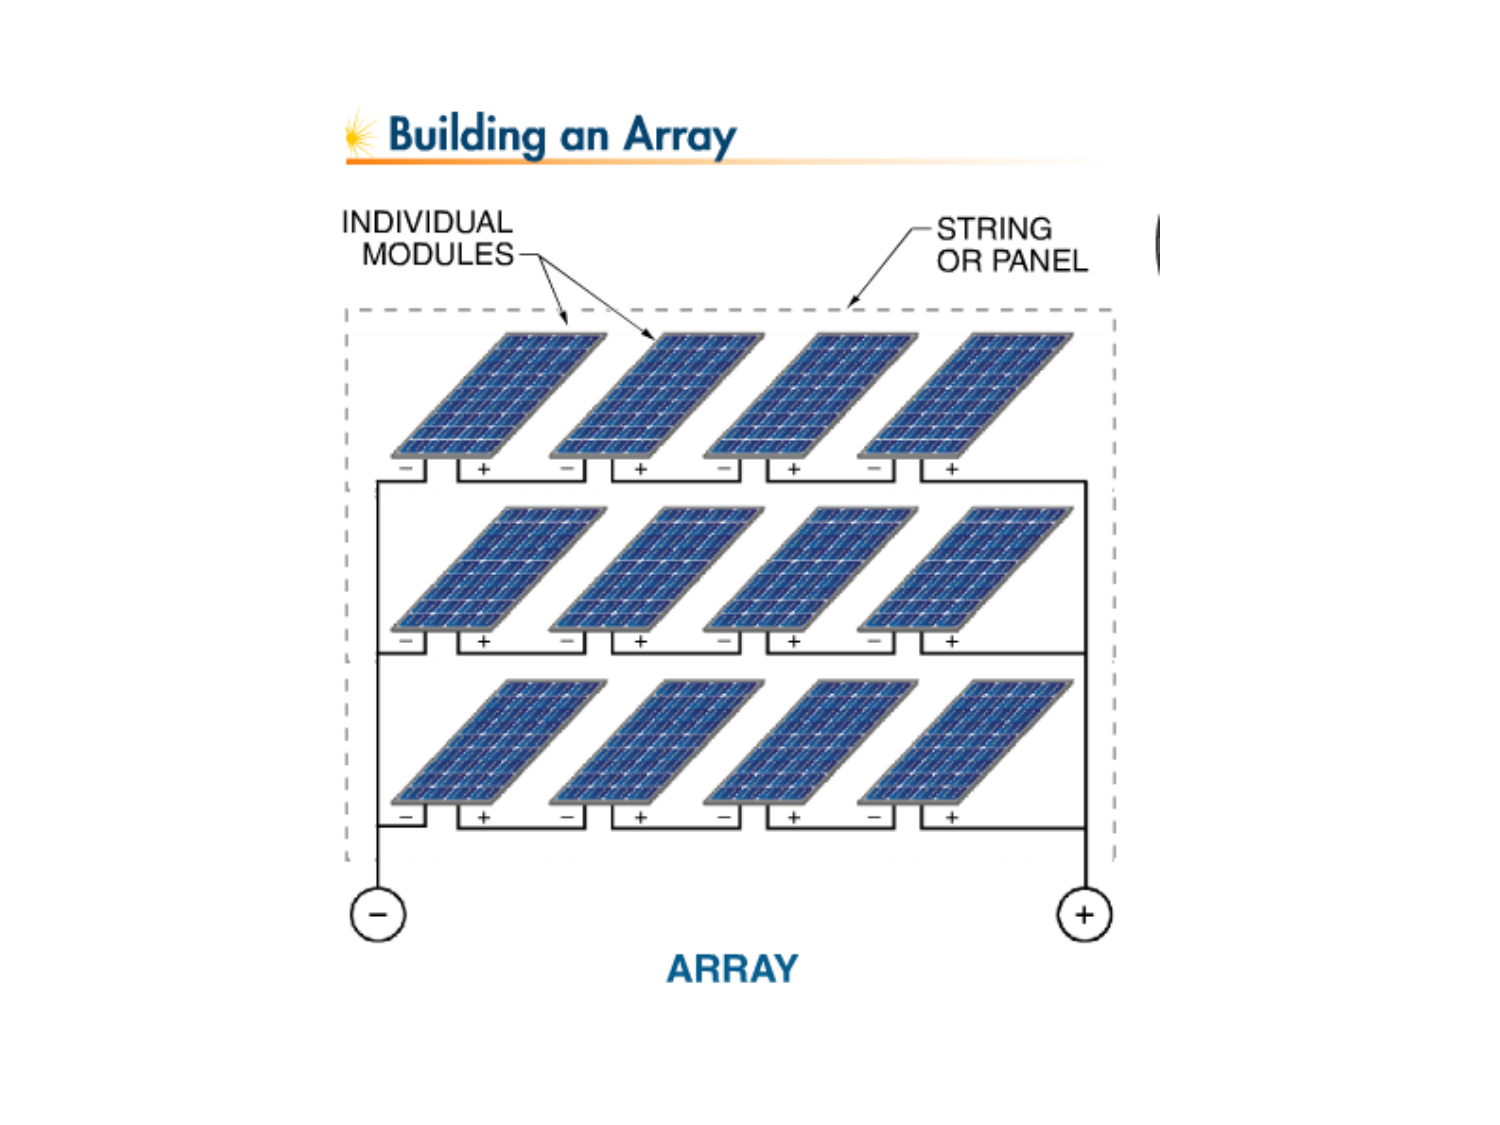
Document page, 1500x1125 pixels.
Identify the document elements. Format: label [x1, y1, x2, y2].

list [324, 99, 1160, 1001]
